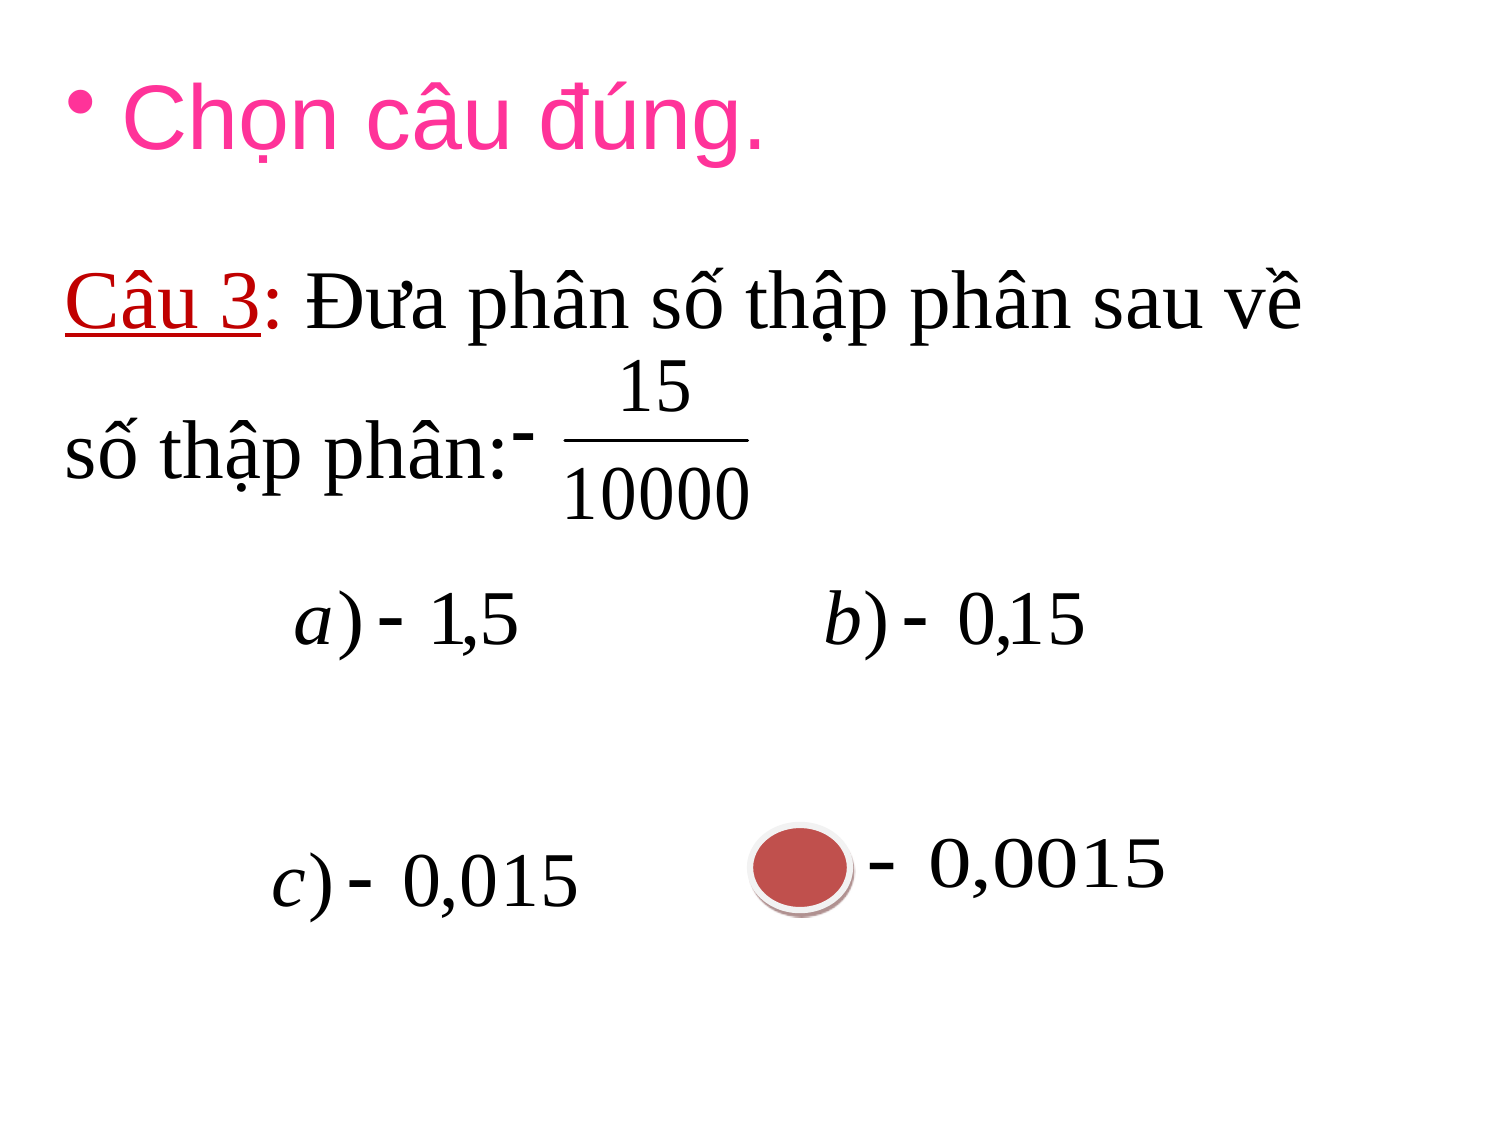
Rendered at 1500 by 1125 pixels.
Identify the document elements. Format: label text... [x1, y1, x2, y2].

list Chọn câu đúng. [49, 49, 888, 187]
text_box Câu 3: Đưa phân số thập phân sau về số thập phân: [49, 187, 1400, 503]
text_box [813, 573, 1094, 677]
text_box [260, 835, 587, 940]
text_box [281, 573, 533, 677]
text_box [756, 820, 1179, 918]
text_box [499, 337, 763, 538]
